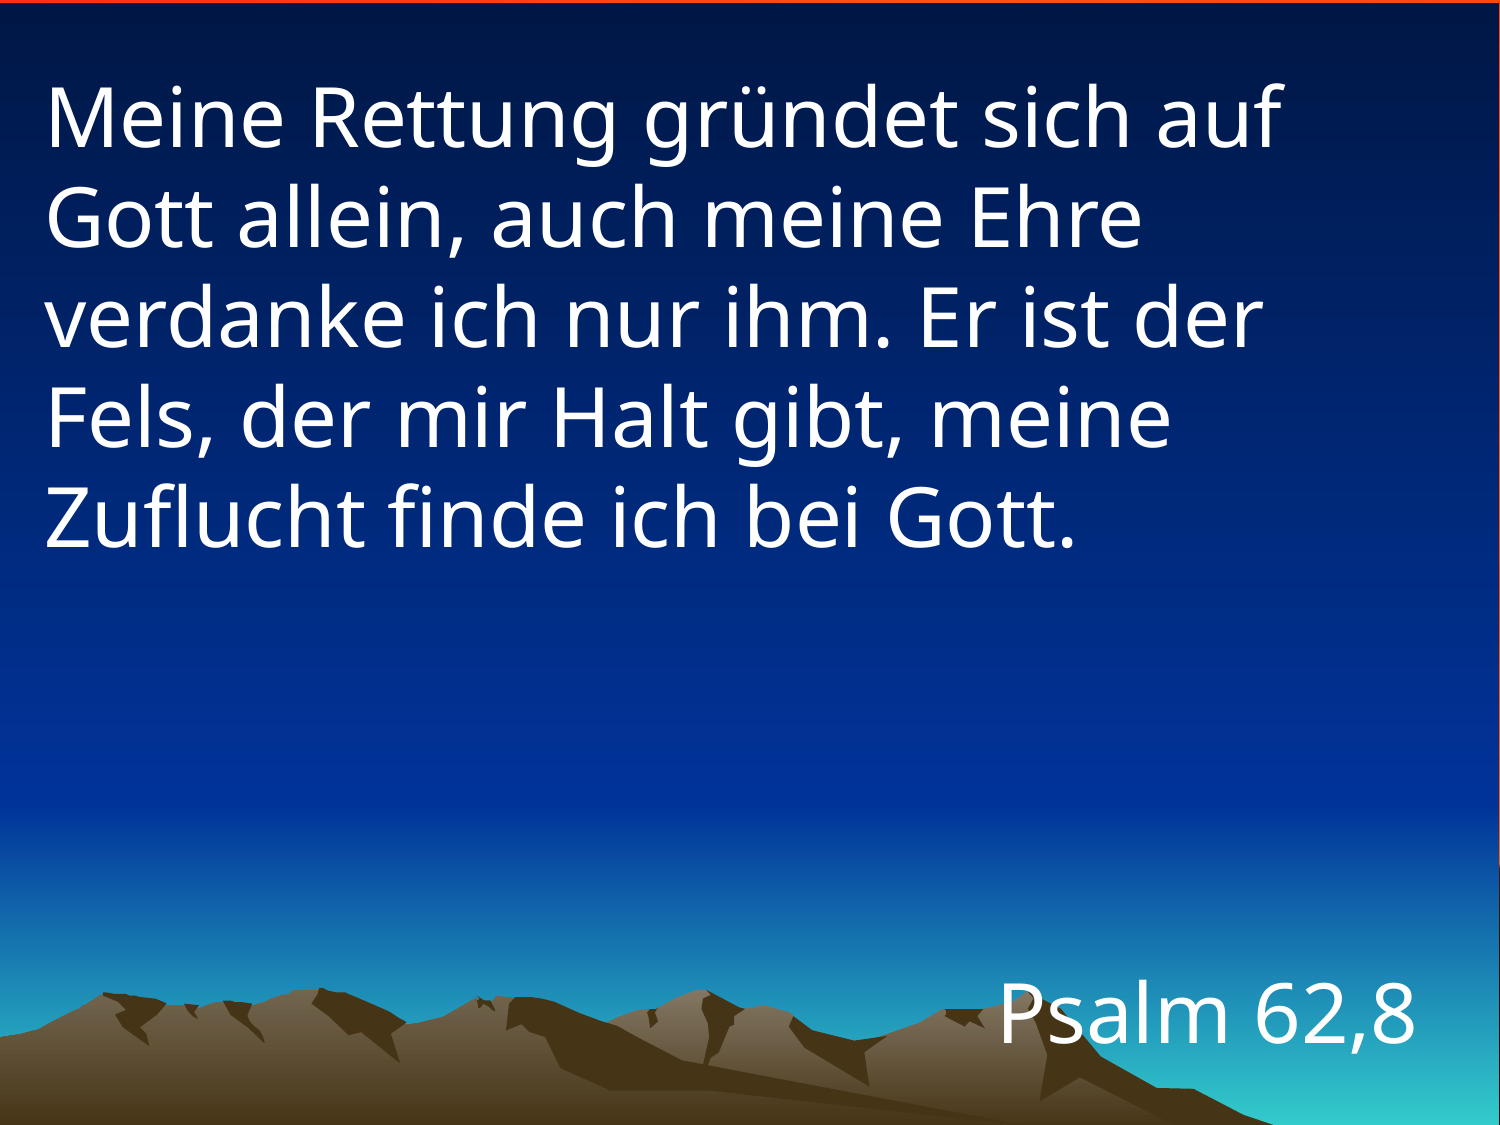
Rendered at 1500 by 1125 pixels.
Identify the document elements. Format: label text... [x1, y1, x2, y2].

subtitle Psalm 62,8 [383, 952, 1434, 1125]
picture [0, 0, 1500, 1125]
title Meine Rettung gründet sich auf Gott allein, auch meine Ehre verdanke ich nur ihm. Er ist der Fels, der mir Halt gibt, meine Zuflucht finde ich bei Gott. [29, 56, 1388, 572]
